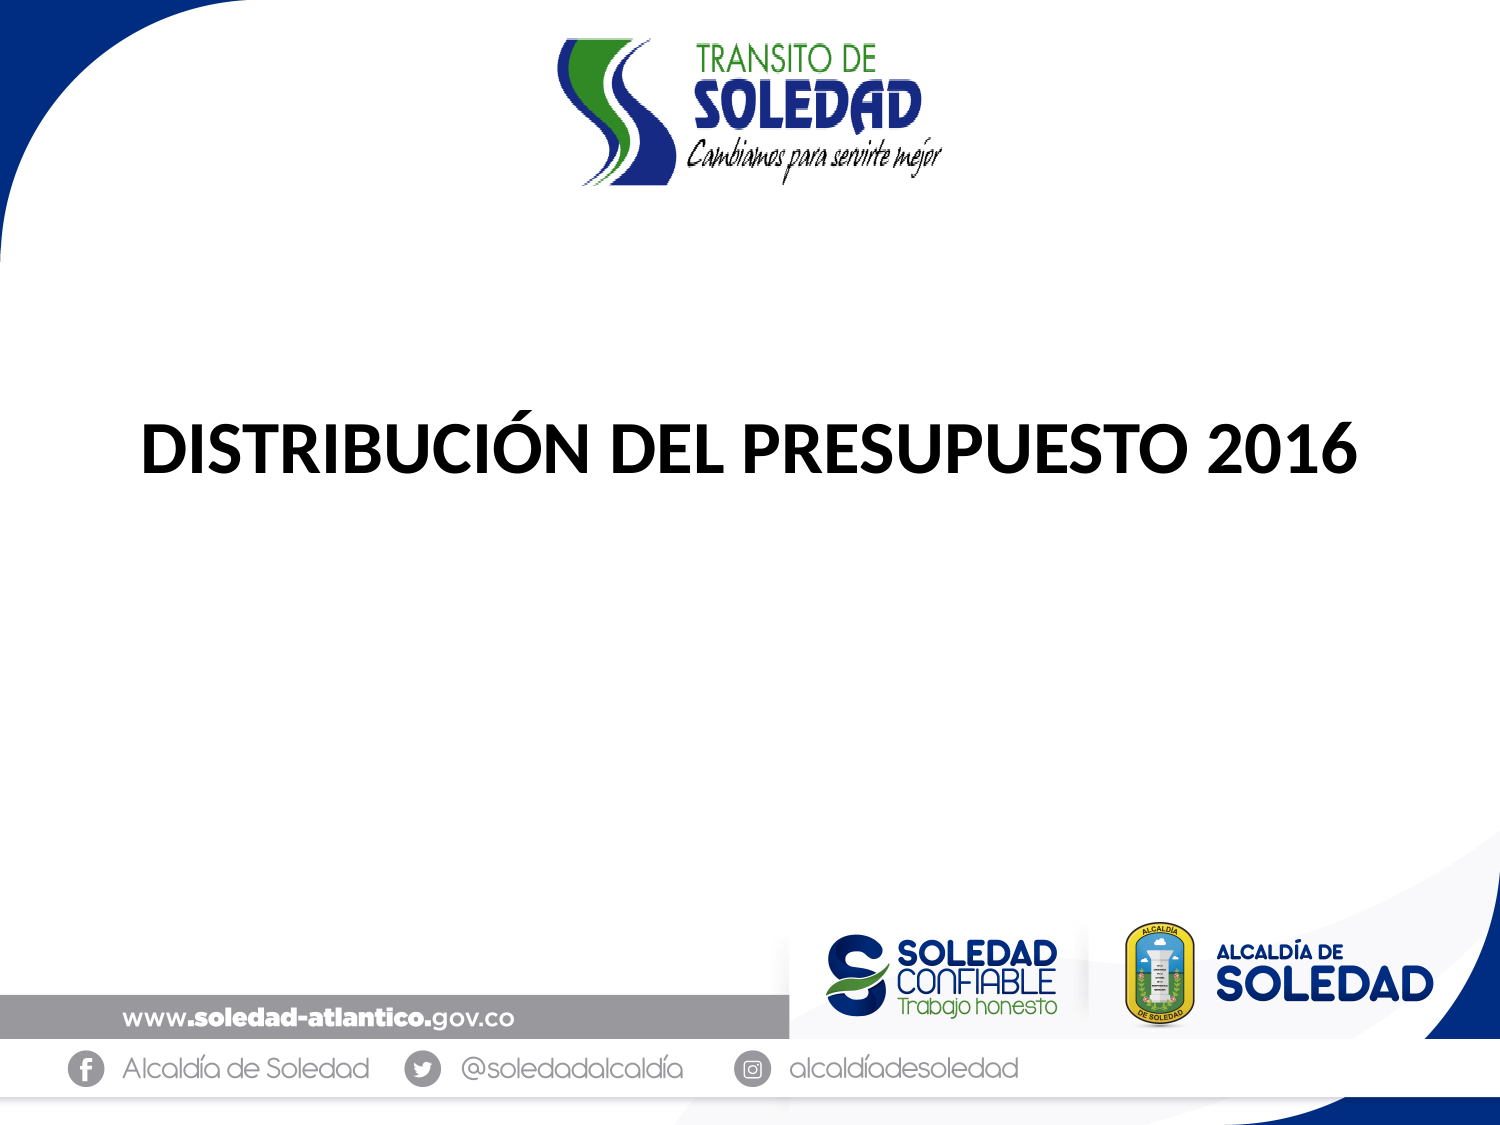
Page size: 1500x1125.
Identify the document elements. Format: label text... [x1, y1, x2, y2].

picture [0, 496, 1500, 1125]
text_box DISTRIBUCIÓN DEL PRESUPUESTO 2016 [0, 391, 1500, 496]
picture [0, 0, 1500, 391]
